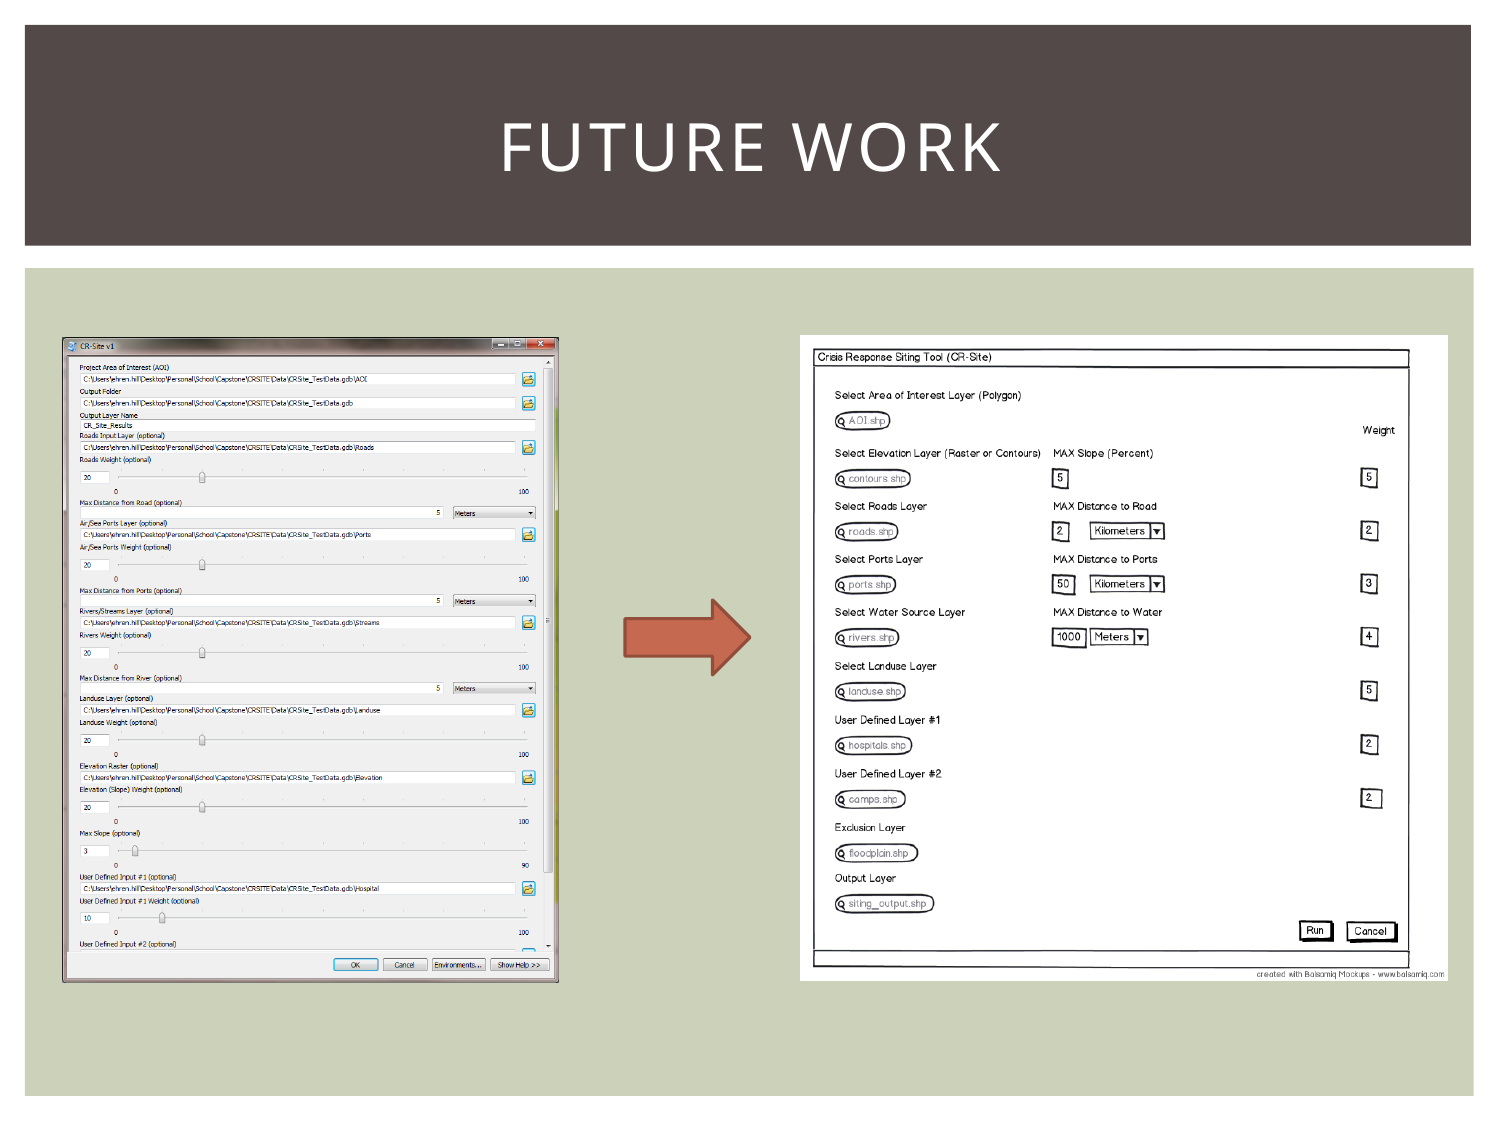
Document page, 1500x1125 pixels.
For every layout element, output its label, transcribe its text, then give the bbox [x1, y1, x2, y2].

picture [62, 337, 560, 983]
text_box [623, 598, 752, 677]
title Future Work [62, 58, 1438, 232]
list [799, 335, 1448, 982]
